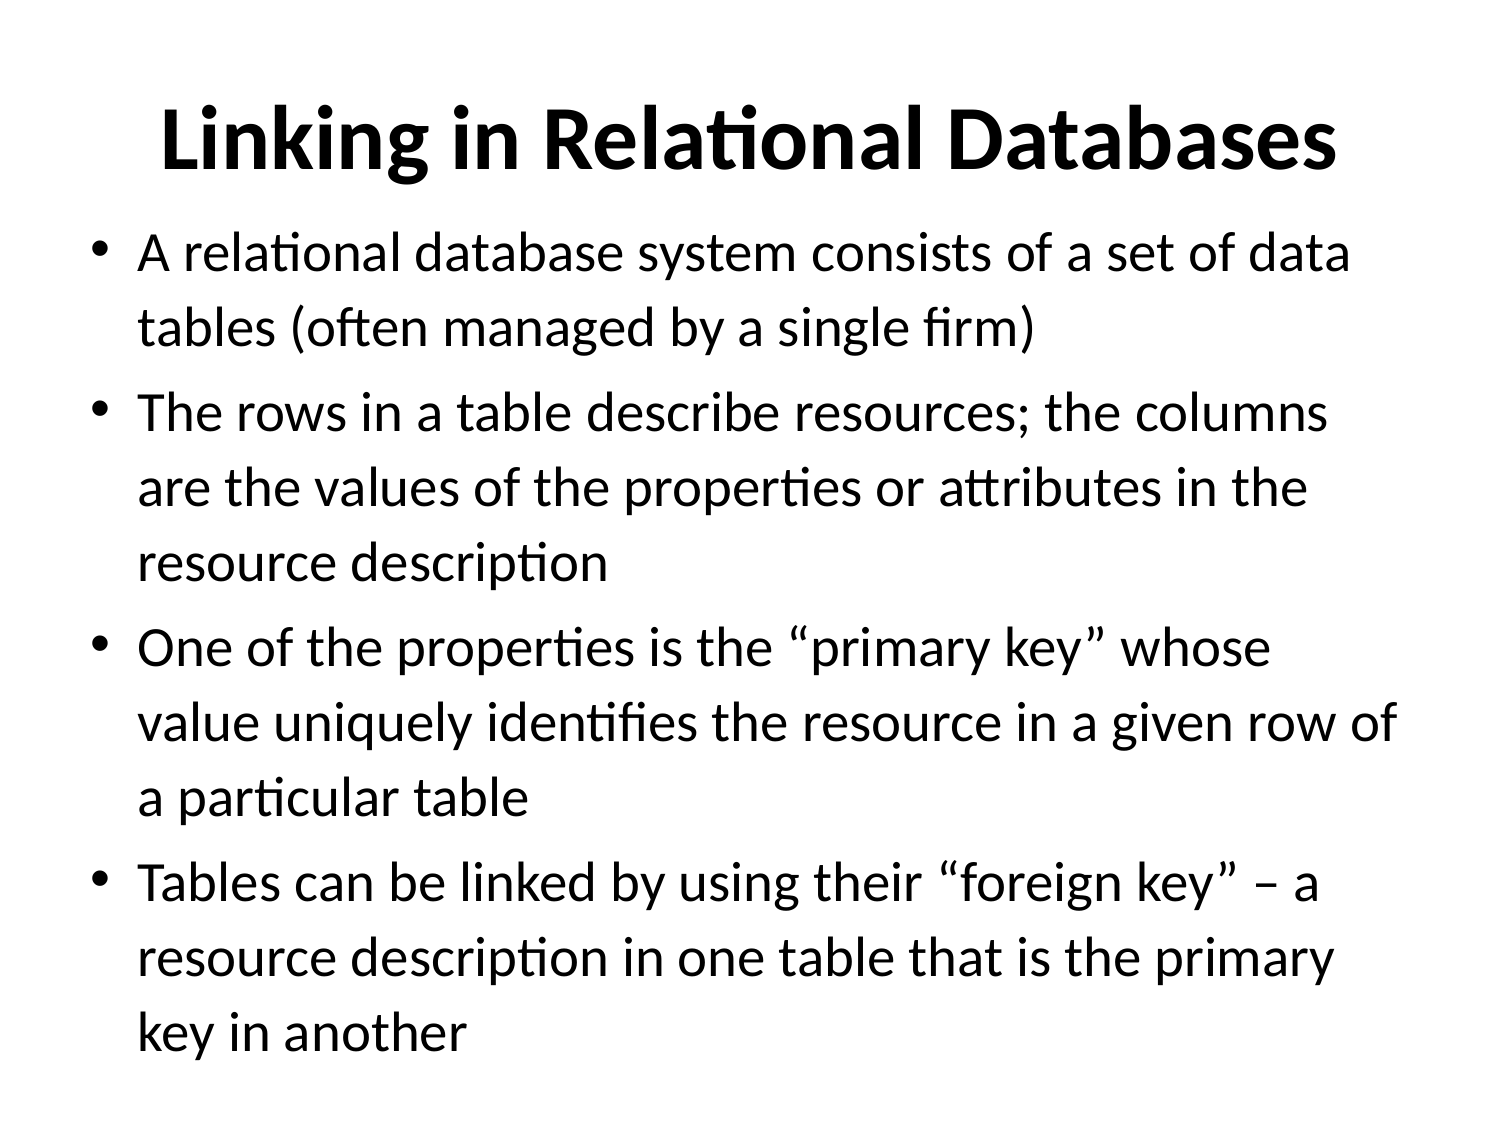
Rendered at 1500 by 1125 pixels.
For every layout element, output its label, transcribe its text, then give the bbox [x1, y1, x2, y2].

list A relational database system consists of a set of data tables (often managed by a single firm) The rows in a table describe resources; the columns are the values of the properties or attributes in the resource description One of the properties is the “primary key” whose value uniquely identifies the resource in a given row of a particular table Tables can be linked by using their “foreign key” – a resource description in one table that is the primary key in another [75, 200, 1425, 1088]
title Linking in Relational Databases [75, 45, 1425, 200]
